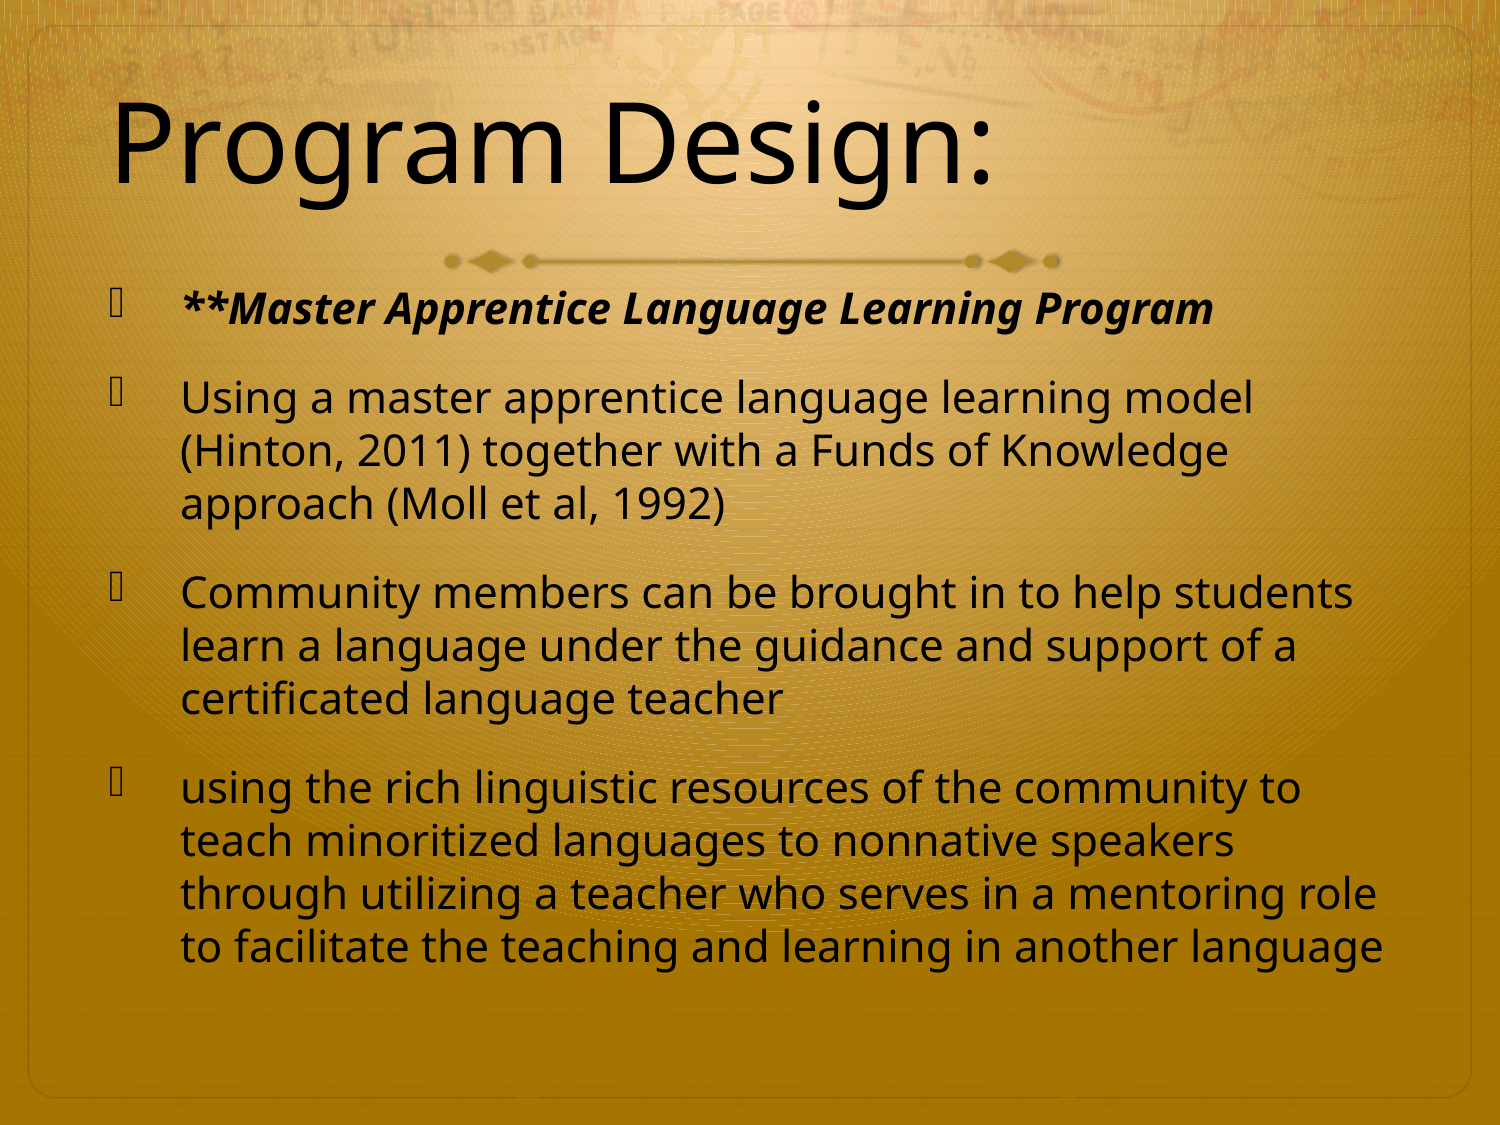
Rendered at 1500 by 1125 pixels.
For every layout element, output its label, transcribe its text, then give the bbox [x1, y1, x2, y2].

list **Master Apprentice Language Learning Program Using a master apprentice language learning model (Hinton, 2011) together with a Funds of Knowledge approach (Moll et al, 1992) Community members can be brought in to help students learn a language under the guidance and support of a certificated language teacher using the rich linguistic resources of the community to teach minoritized languages to nonnative speakers through utilizing a teacher who serves in a mentoring role to facilitate the teaching and learning in another language [93, 272, 1407, 988]
title Program Design: [93, 45, 1407, 233]
picture [0, 0, 1500, 1125]
